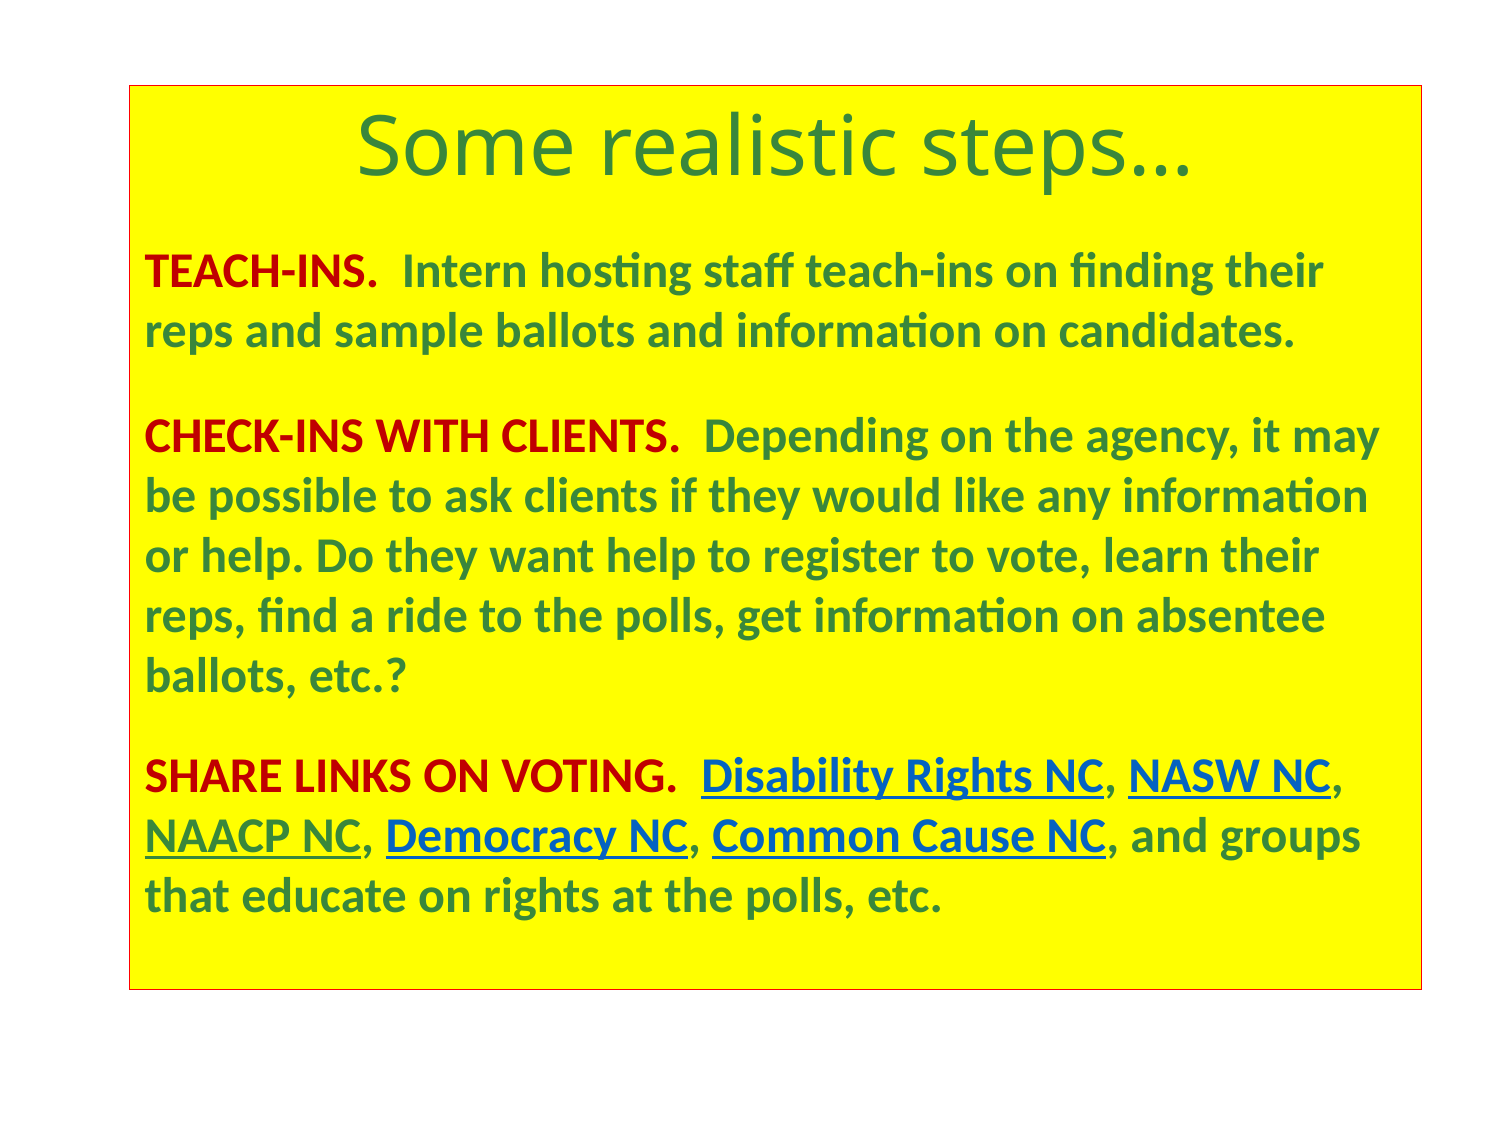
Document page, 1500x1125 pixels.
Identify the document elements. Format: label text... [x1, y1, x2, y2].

text_box Some realistic steps… TEACH-INS. Intern hosting staff teach-ins on finding their reps and sample ballots and information on candidates. CHECK-INS WITH CLIENTS. Depending on the agency, it may be possible to ask clients if they would like any information or help. Do they want help to register to vote, learn their reps, find a ride to the polls, get information on absentee ballots, etc.? SHARE LINKS ON VOTING. Disability Rights NC, NASW NC, NAACP NC, Democracy NC, Common Cause NC, and groups that educate on rights at the polls, etc. [129, 85, 1422, 990]
